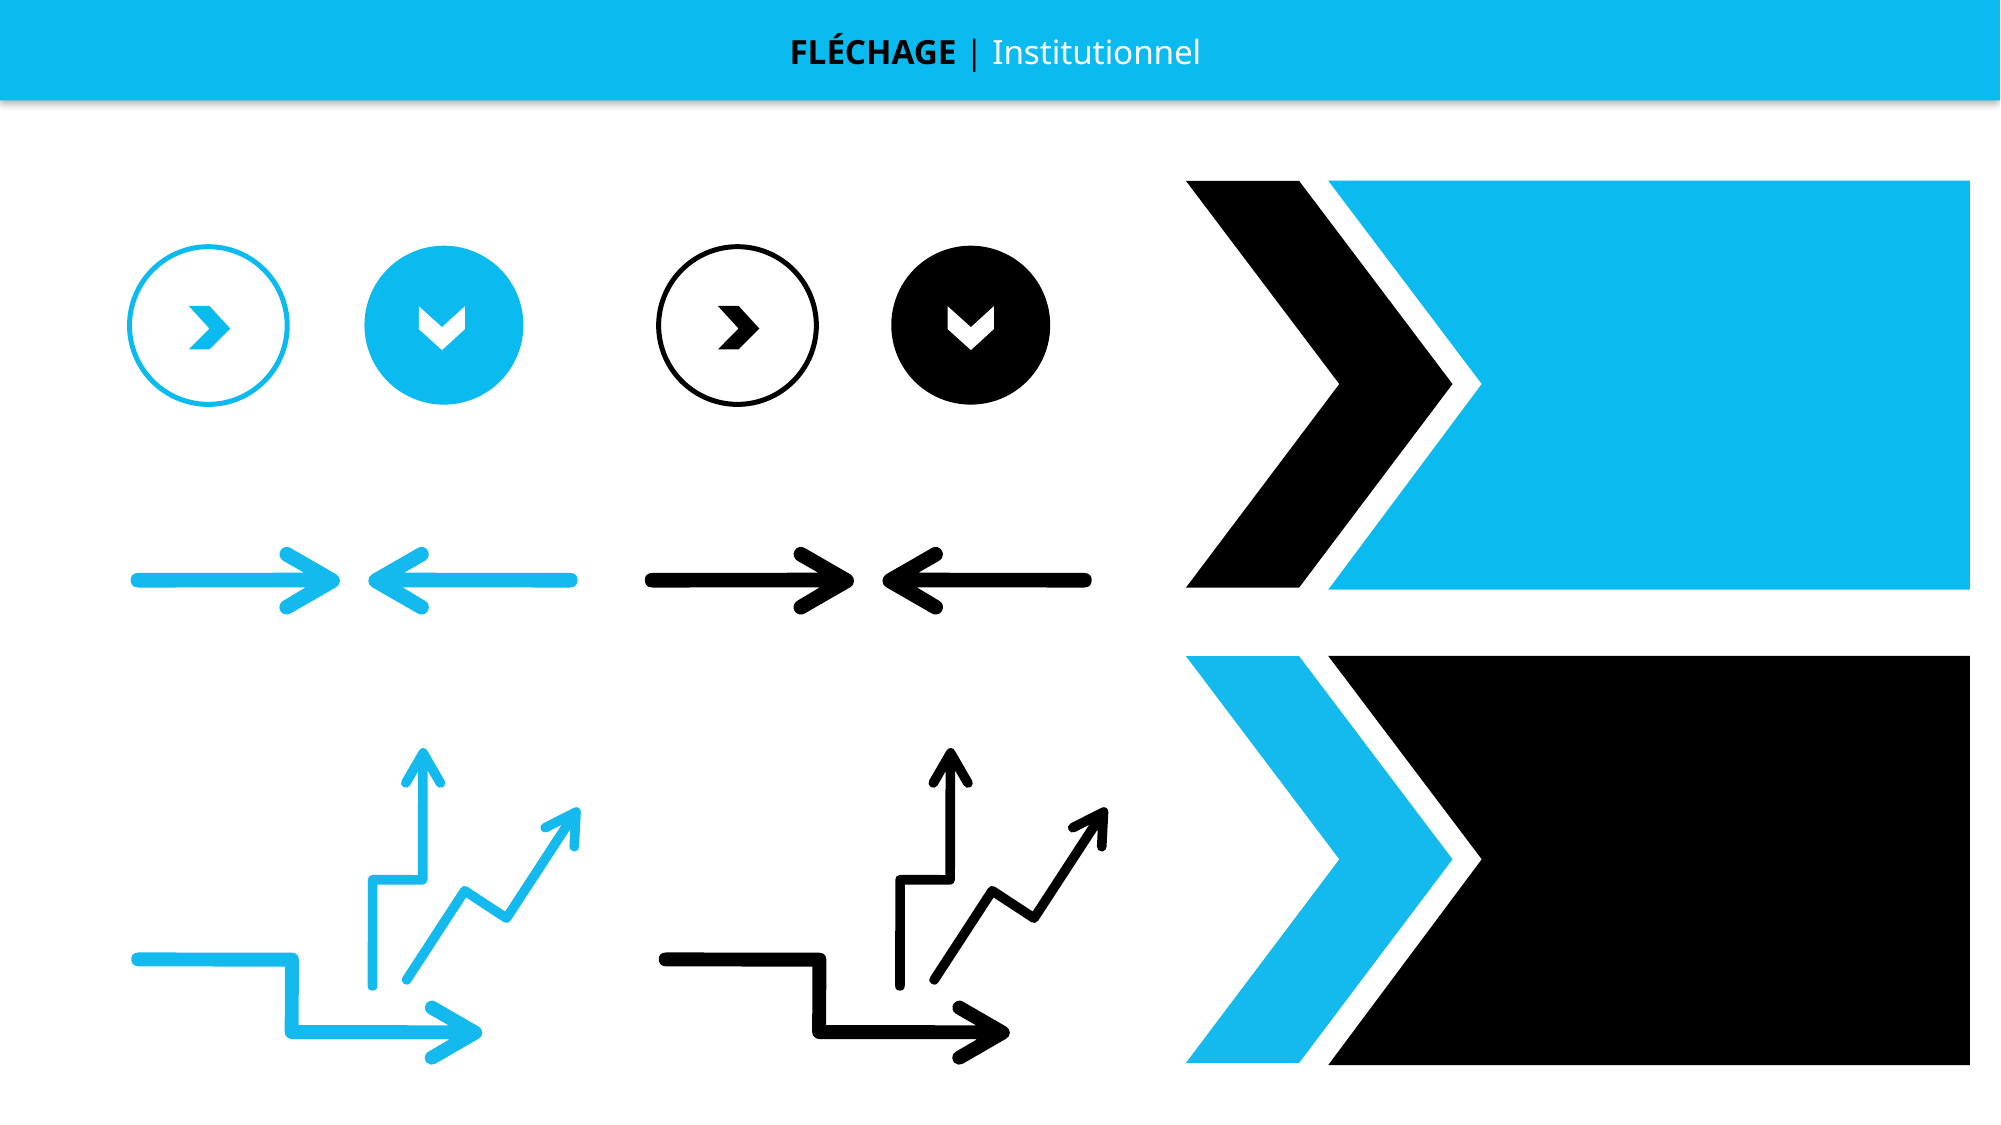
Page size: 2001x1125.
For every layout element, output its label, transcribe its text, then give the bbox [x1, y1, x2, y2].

text_box [882, 546, 1092, 615]
text_box [401, 807, 581, 985]
text_box [895, 748, 973, 991]
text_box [1185, 655, 1970, 1066]
text_box [131, 952, 483, 1065]
text_box [929, 807, 1109, 985]
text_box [890, 245, 1051, 405]
text_box [658, 952, 1010, 1065]
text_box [364, 245, 524, 405]
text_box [1185, 180, 1970, 590]
text_box [368, 546, 578, 615]
text_box FLÉCHAGE | Institutionnel [0, 0, 2000, 103]
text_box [126, 243, 290, 407]
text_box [655, 243, 819, 407]
text_box [367, 748, 446, 991]
text_box [130, 546, 340, 615]
text_box [644, 546, 855, 615]
